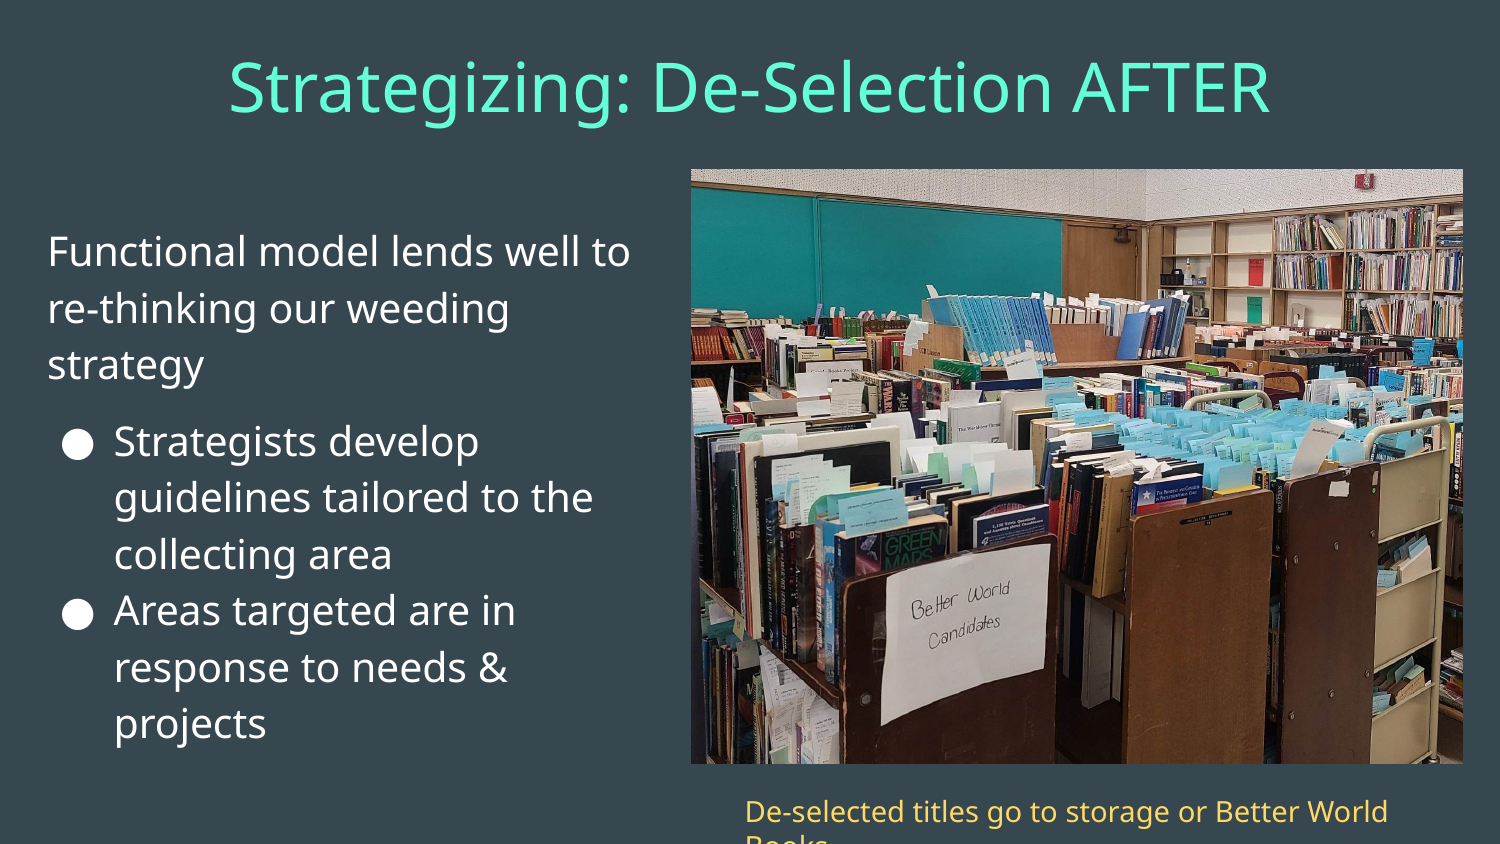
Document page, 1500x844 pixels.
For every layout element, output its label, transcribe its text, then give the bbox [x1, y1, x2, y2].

title Strategizing: De-Selection AFTER [51, 29, 1449, 124]
text_box De-selected titles go to storage or Better World Books [729, 778, 1441, 844]
picture [690, 168, 1463, 764]
list Functional model lends well to re-thinking our weeding strategy Strategists develop guidelines tailored to the collecting area Areas targeted are in response to needs & projects [32, 203, 650, 764]
